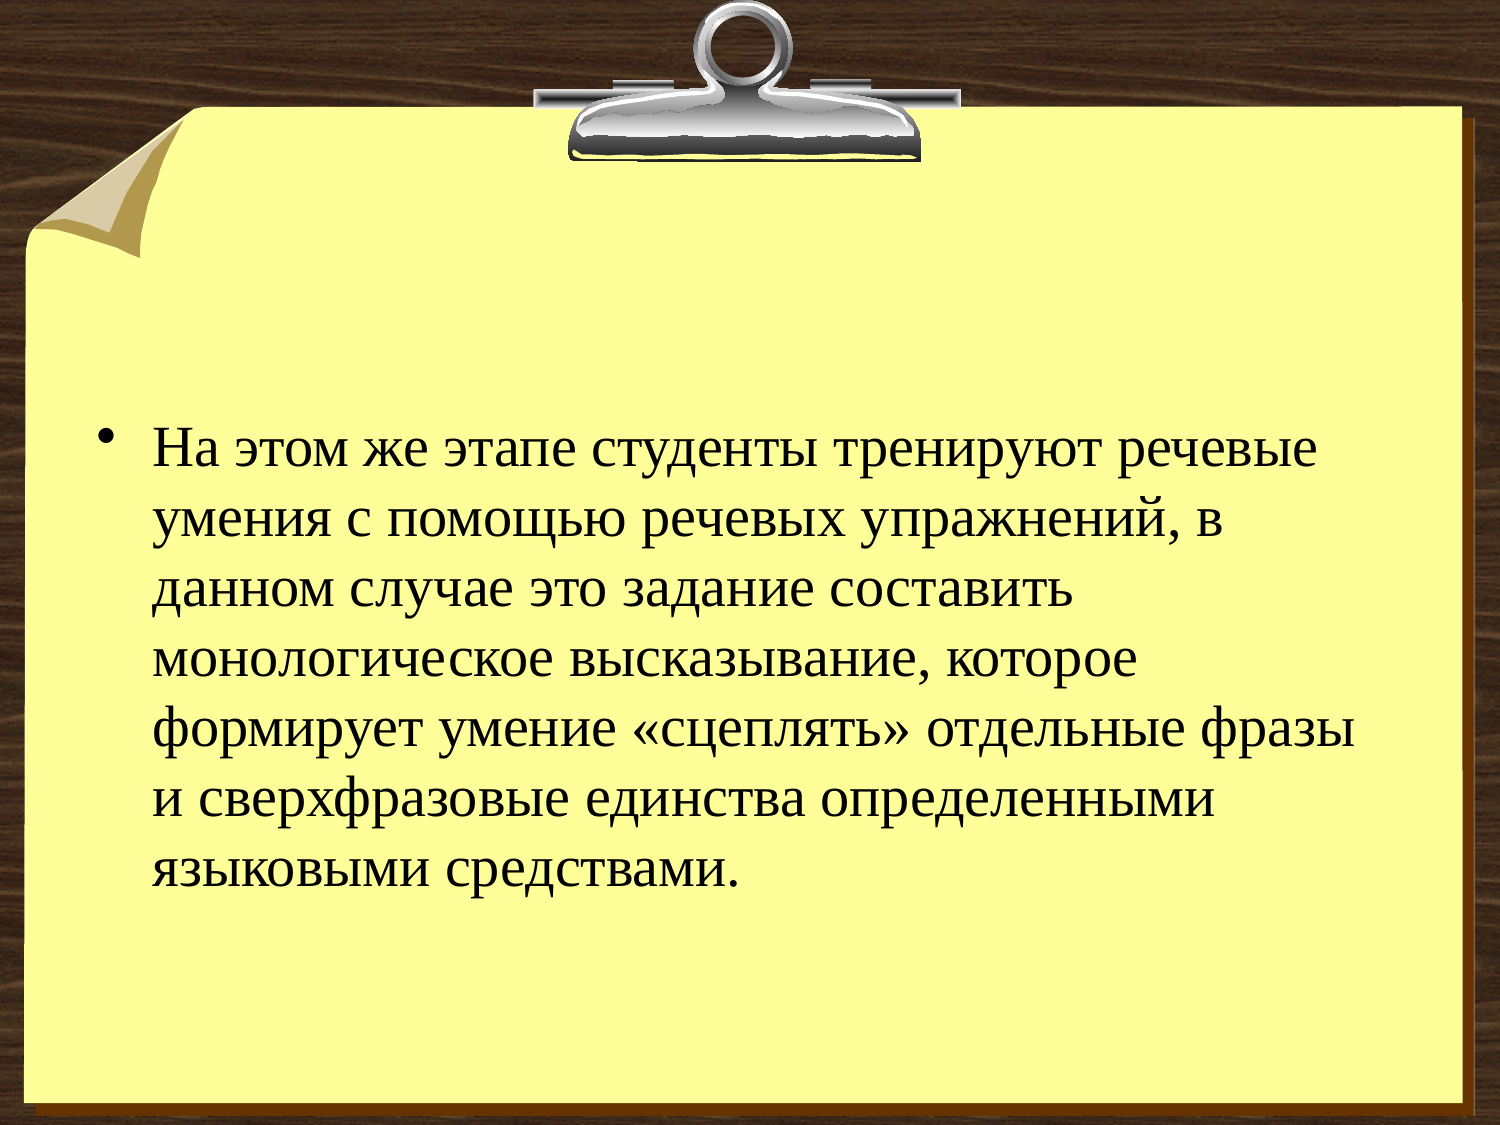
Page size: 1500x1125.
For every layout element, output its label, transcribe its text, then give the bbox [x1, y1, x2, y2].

list На этом же этапе студенты тренируют речевые умения с помощью речевых упражнений, в данном случае это задание составить монологическое высказывание, которое формирует умение «сцеплять» отдельные фразы и сверхфразовые единства определенными языковыми средствами. [80, 400, 1405, 976]
picture [0, 0, 1500, 1125]
picture [710, 15, 775, 78]
